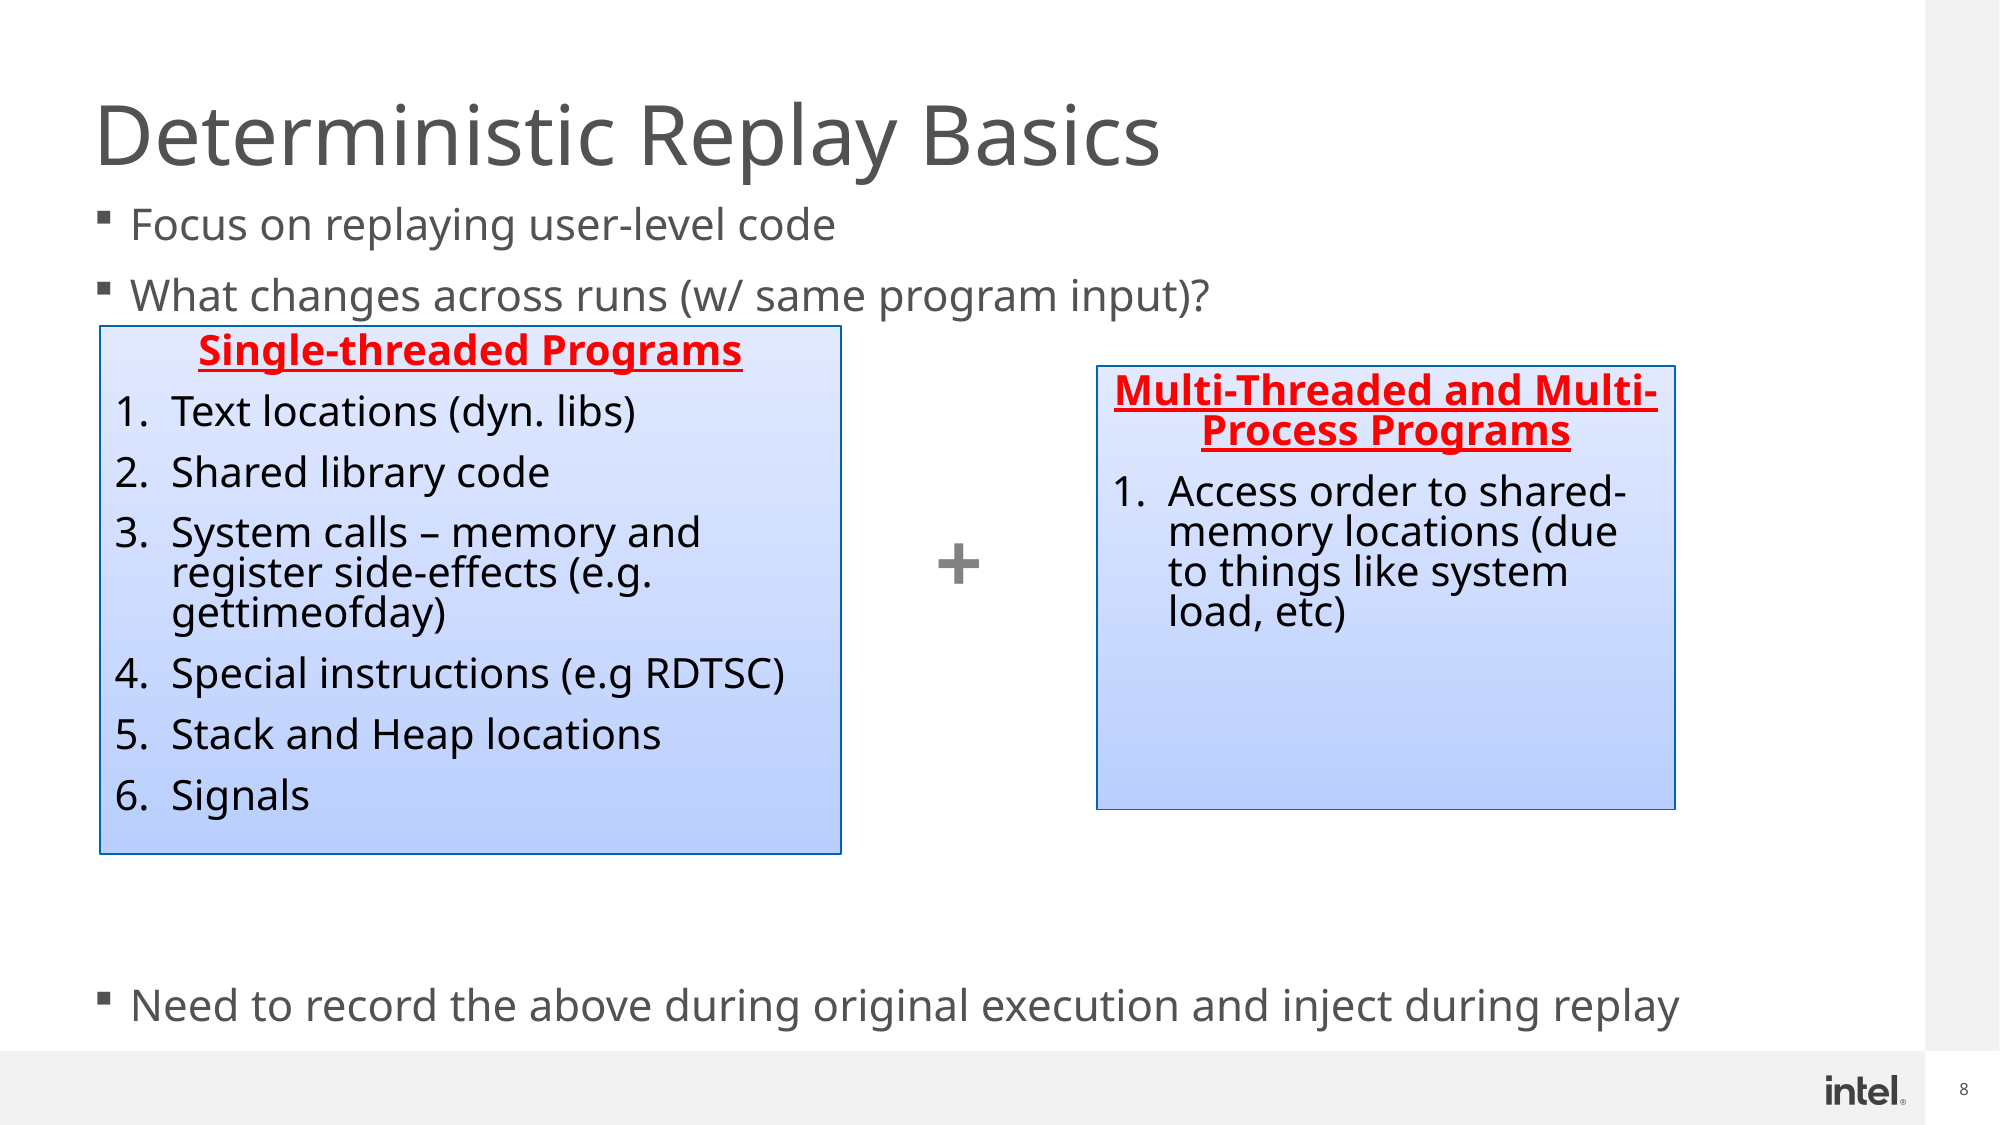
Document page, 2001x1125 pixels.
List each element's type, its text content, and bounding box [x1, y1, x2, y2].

picture [1826, 1075, 1906, 1105]
text_box Single-threaded Programs Text locations (dyn. libs) Shared library code System calls – memory and register side-effects (e.g. gettimeofday) Special instructions (e.g RDTSC) Stack and Heap locations Signals [99, 325, 842, 855]
list Focus on replaying user-level code What changes across runs (w/ same program input)? Need to record the above during original execution and inject during replay [93, 196, 1907, 1032]
text_box + [920, 522, 998, 618]
title Deterministic Replay Basics [93, 93, 1901, 196]
text_box Multi-Threaded and Multi-Process Programs Access order to shared-memory locations (due to things like system load, etc) [1096, 365, 1676, 810]
